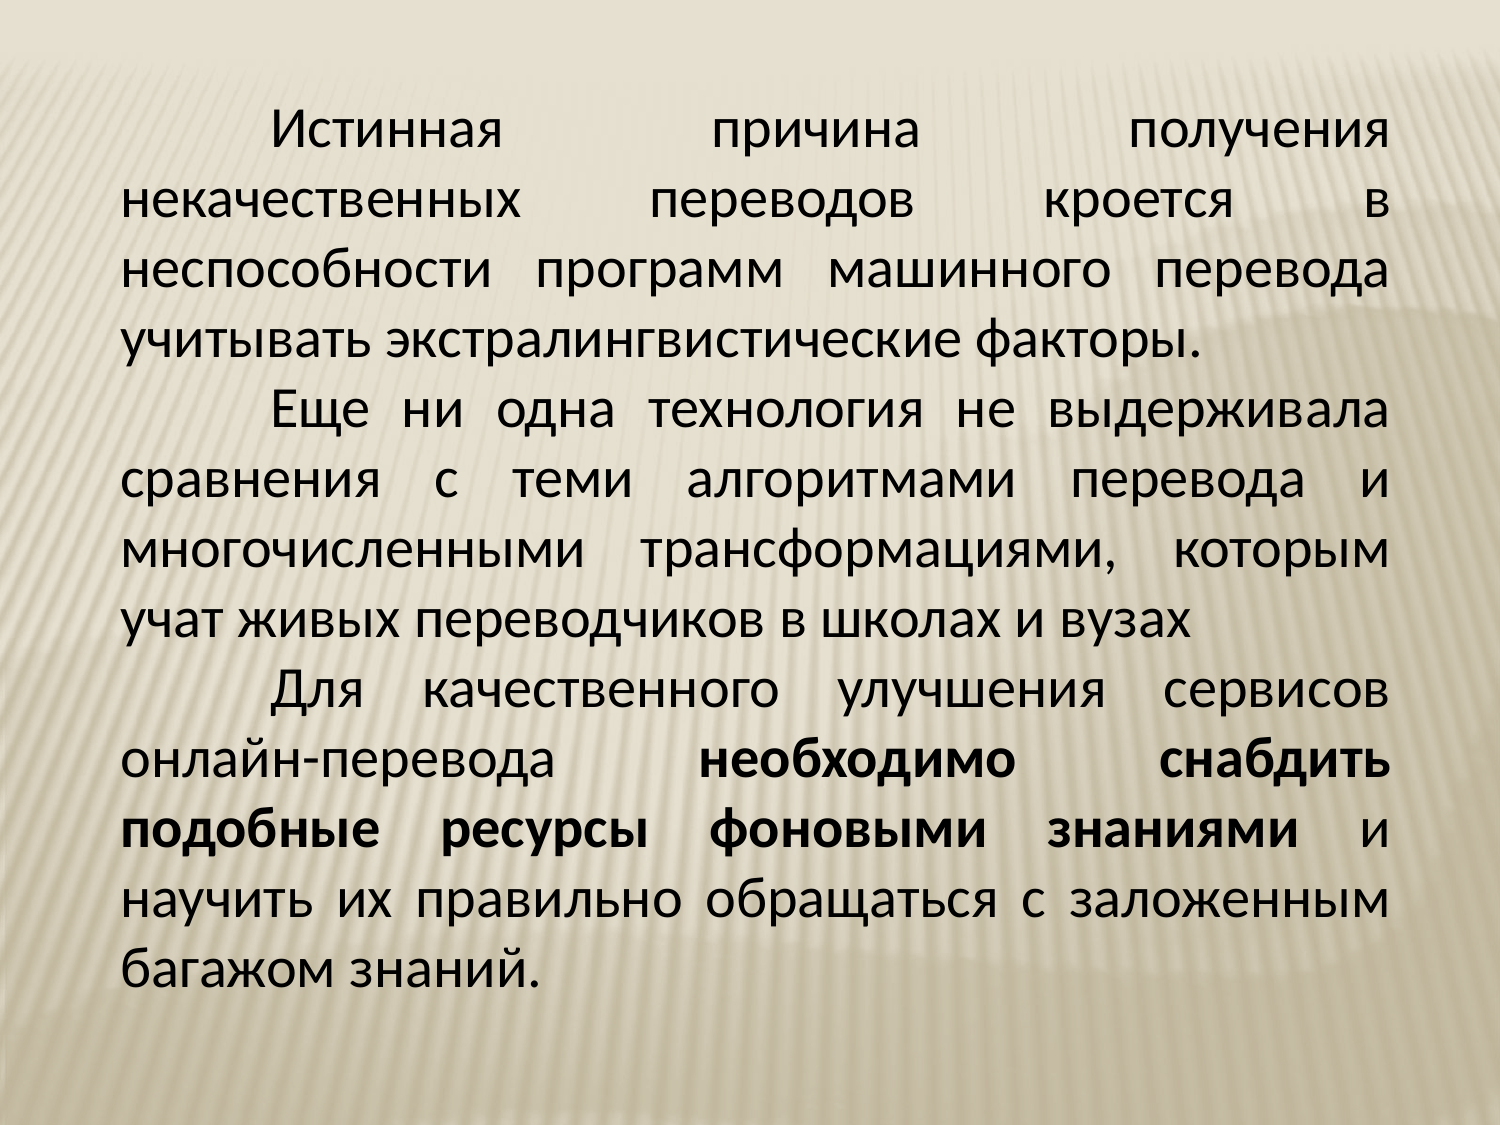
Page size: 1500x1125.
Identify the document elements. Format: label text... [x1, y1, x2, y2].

text_box Истинная причина получения некачественных переводов кроется в неспособности программ машинного перевода учитывать экстралингвистические факторы. Еще ни одна технология не выдерживала сравнения с теми алгоритмами перевода и многочисленными трансформациями, которым учат живых переводчиков в школах и вузах Для качественного улучшения сервисов онлайн-перевода необходимо снабдить подобные ресурсы фоновыми знаниями и научить их правильно обращаться с заложенным багажом знаний. [105, 82, 1407, 1052]
